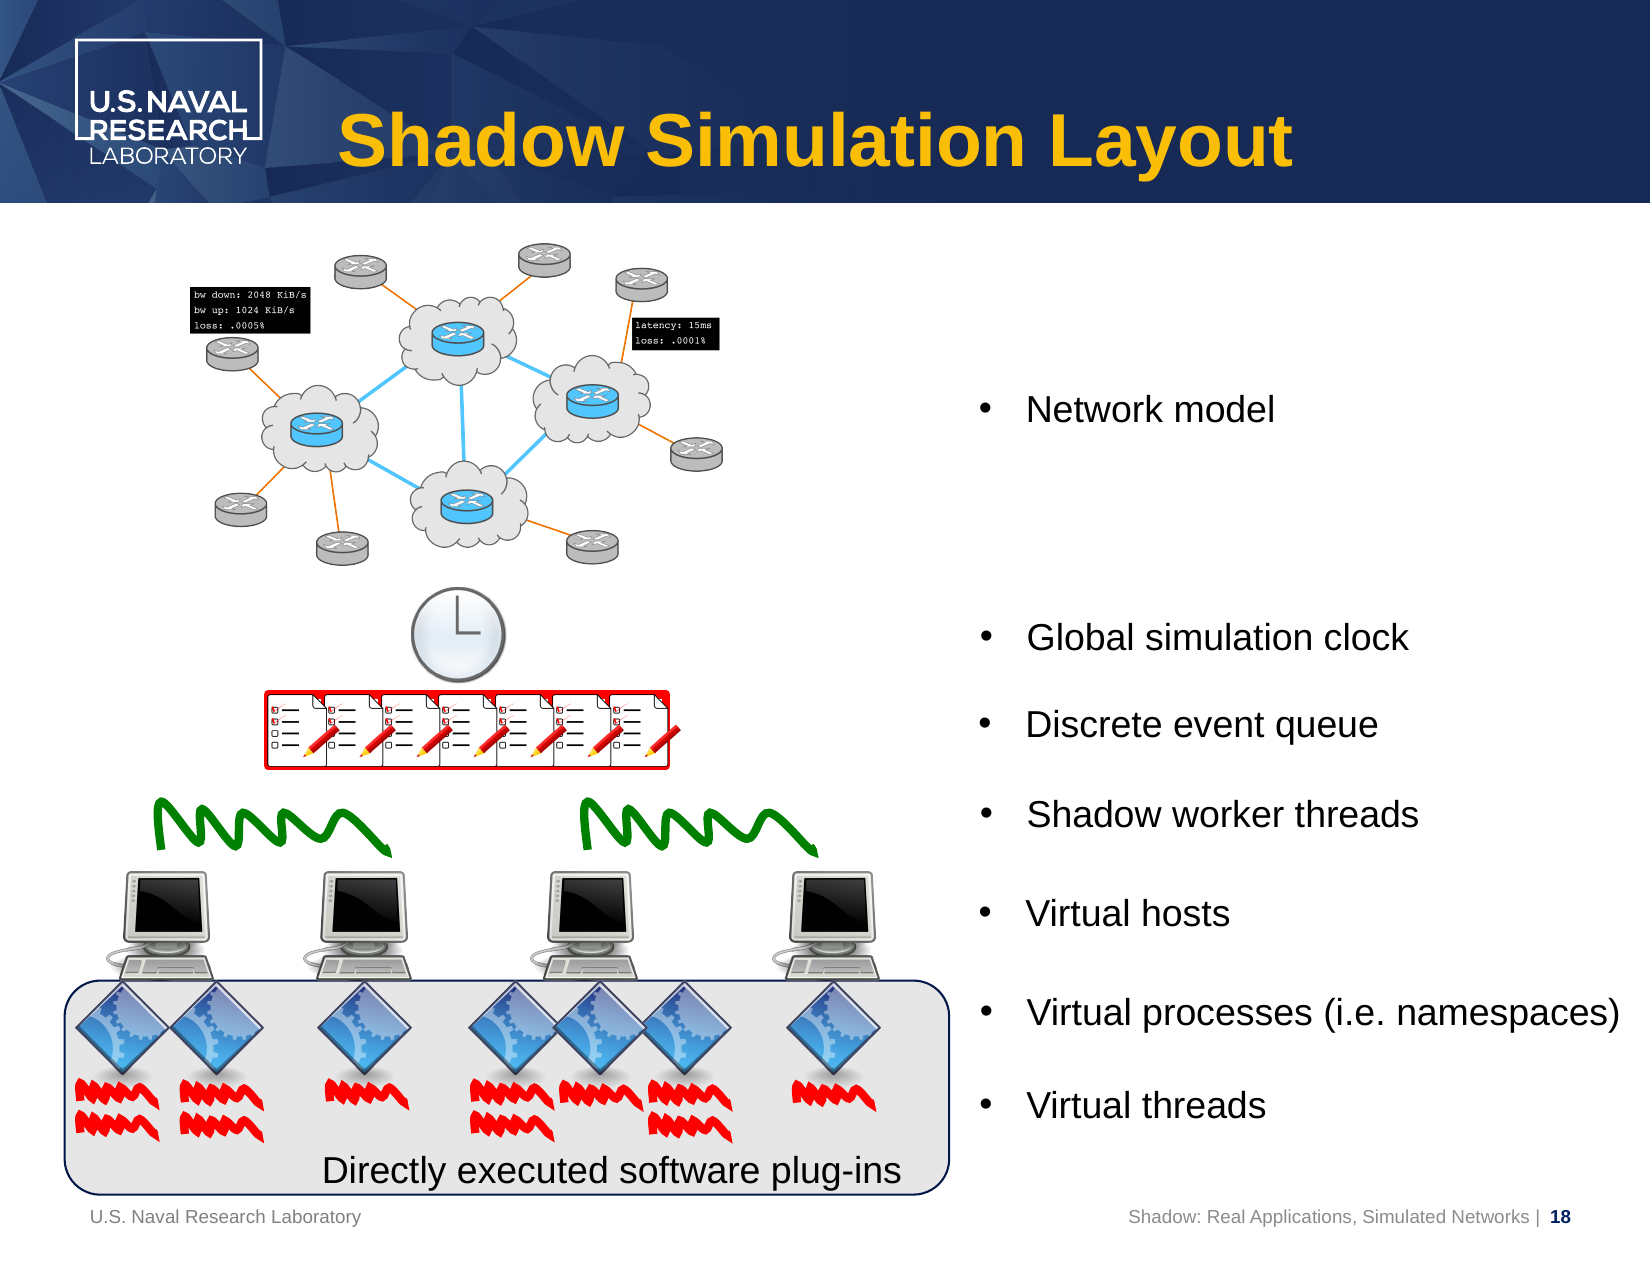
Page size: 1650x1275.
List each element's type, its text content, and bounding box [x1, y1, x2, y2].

text_box [473, 1093, 551, 1105]
text_box [63, 979, 951, 1196]
text_box [78, 1093, 156, 1104]
picture [74, 871, 264, 1093]
text_box Virtual hosts [963, 881, 1246, 942]
text_box [651, 1093, 729, 1106]
text_box [182, 1093, 260, 1105]
slide_number Shadow: Real Applications, Simulated Networks | 18 [1012, 1181, 1572, 1250]
picture [467, 871, 732, 1093]
text_box Global simulation clock [965, 605, 1425, 666]
text_box Shadow worker threads [965, 782, 1435, 843]
picture [410, 587, 507, 684]
text_box [78, 1113, 156, 1136]
text_box Virtual threads [964, 1073, 1282, 1134]
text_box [267, 694, 681, 767]
picture [165, 243, 748, 566]
text_box [583, 800, 815, 854]
text_box [651, 1115, 729, 1137]
text_box [182, 1115, 260, 1137]
text_box [328, 1093, 406, 1105]
footer U.S. Naval Research Laboratory [75, 1181, 632, 1250]
text_box [562, 1093, 640, 1106]
text_box Discrete event queue [963, 692, 1394, 752]
text_box [156, 800, 388, 854]
picture [303, 871, 412, 1093]
picture [772, 871, 881, 1093]
title Shadow Simulation Layout [337, 104, 1538, 180]
text_box [795, 1093, 872, 1106]
text_box [473, 1114, 551, 1136]
text_box Directly executed software plug-ins [307, 1138, 918, 1199]
picture [0, 0, 1650, 203]
text_box Network model [964, 377, 1291, 438]
text_box Virtual processes (i.e. namespaces) [965, 981, 1636, 1041]
